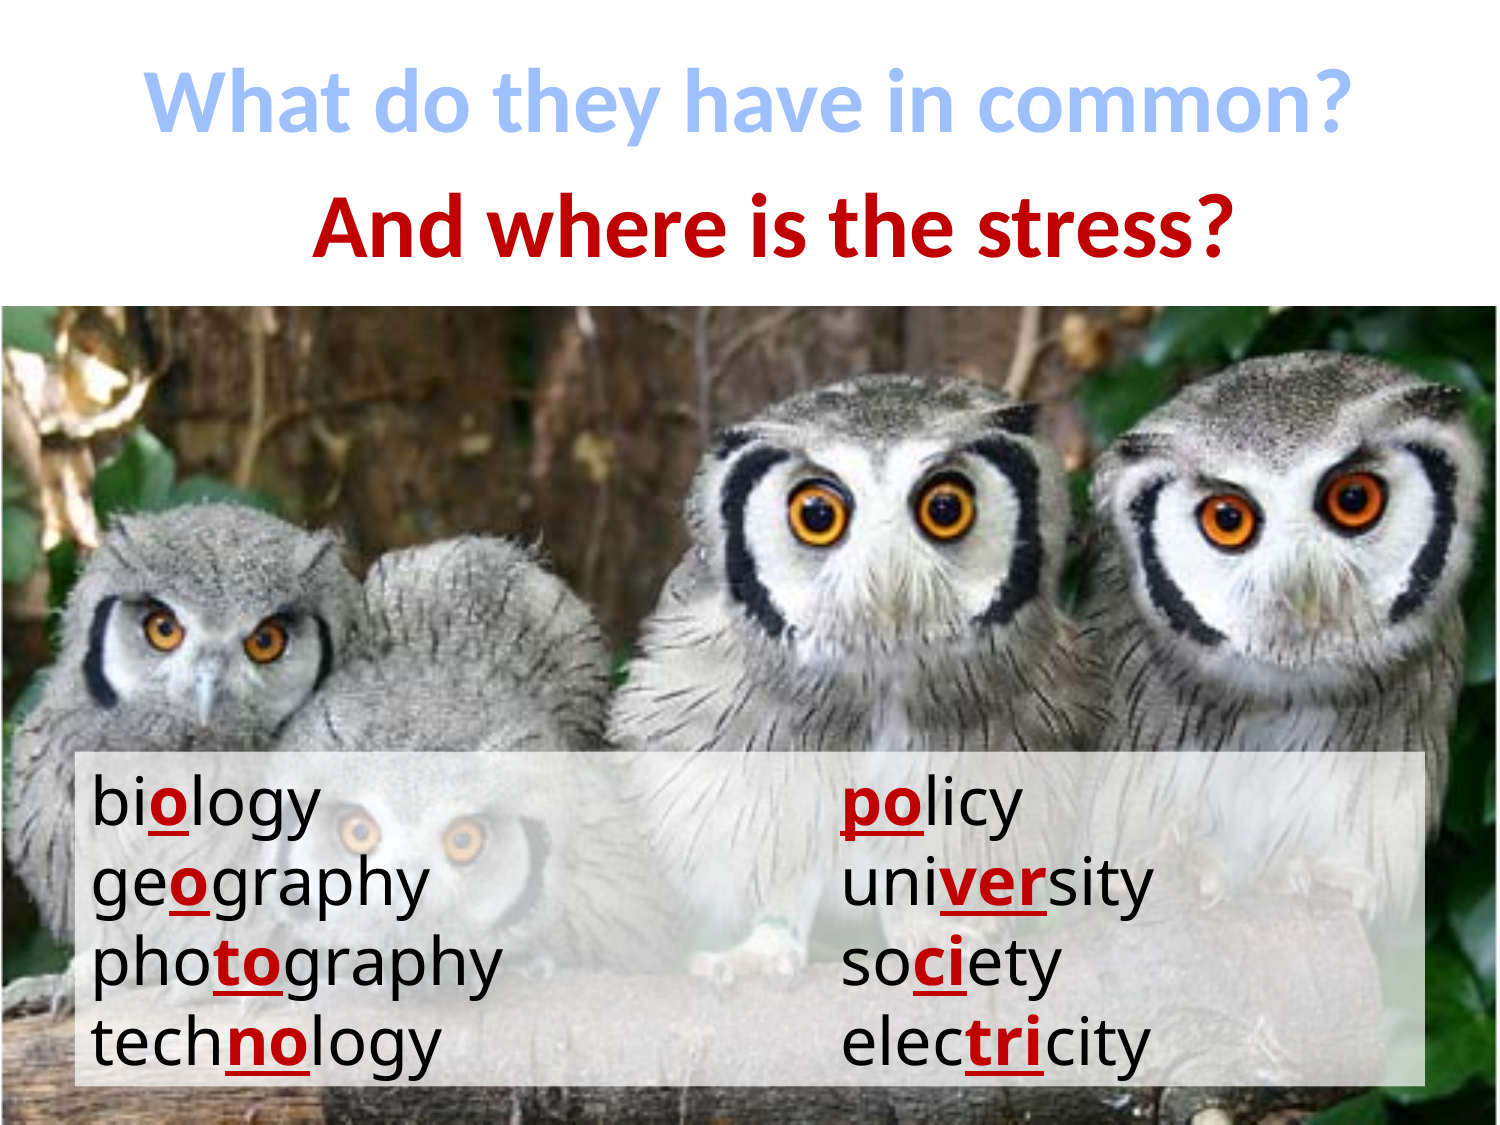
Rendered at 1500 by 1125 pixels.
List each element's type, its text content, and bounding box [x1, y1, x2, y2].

text_box And where is the stress? [99, 149, 1450, 293]
picture [0, 305, 1500, 1125]
title What do they have in common? [75, 24, 1425, 168]
